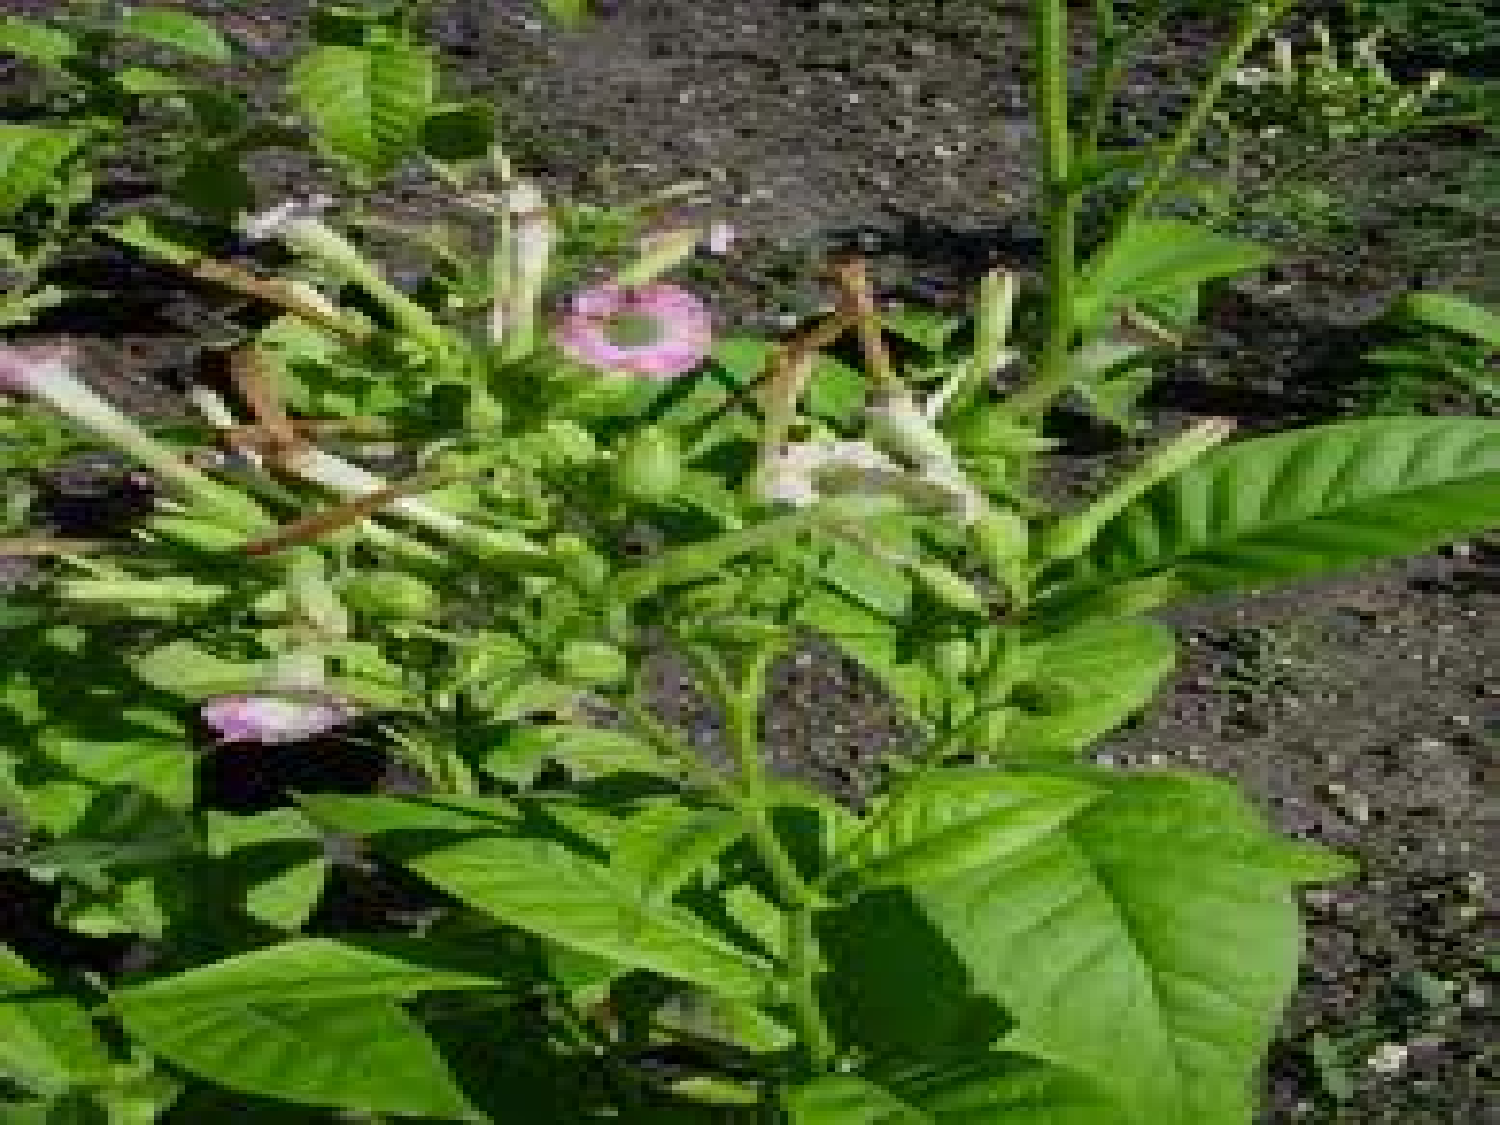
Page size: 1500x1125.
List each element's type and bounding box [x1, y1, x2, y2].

list [0, 0, 1500, 1125]
